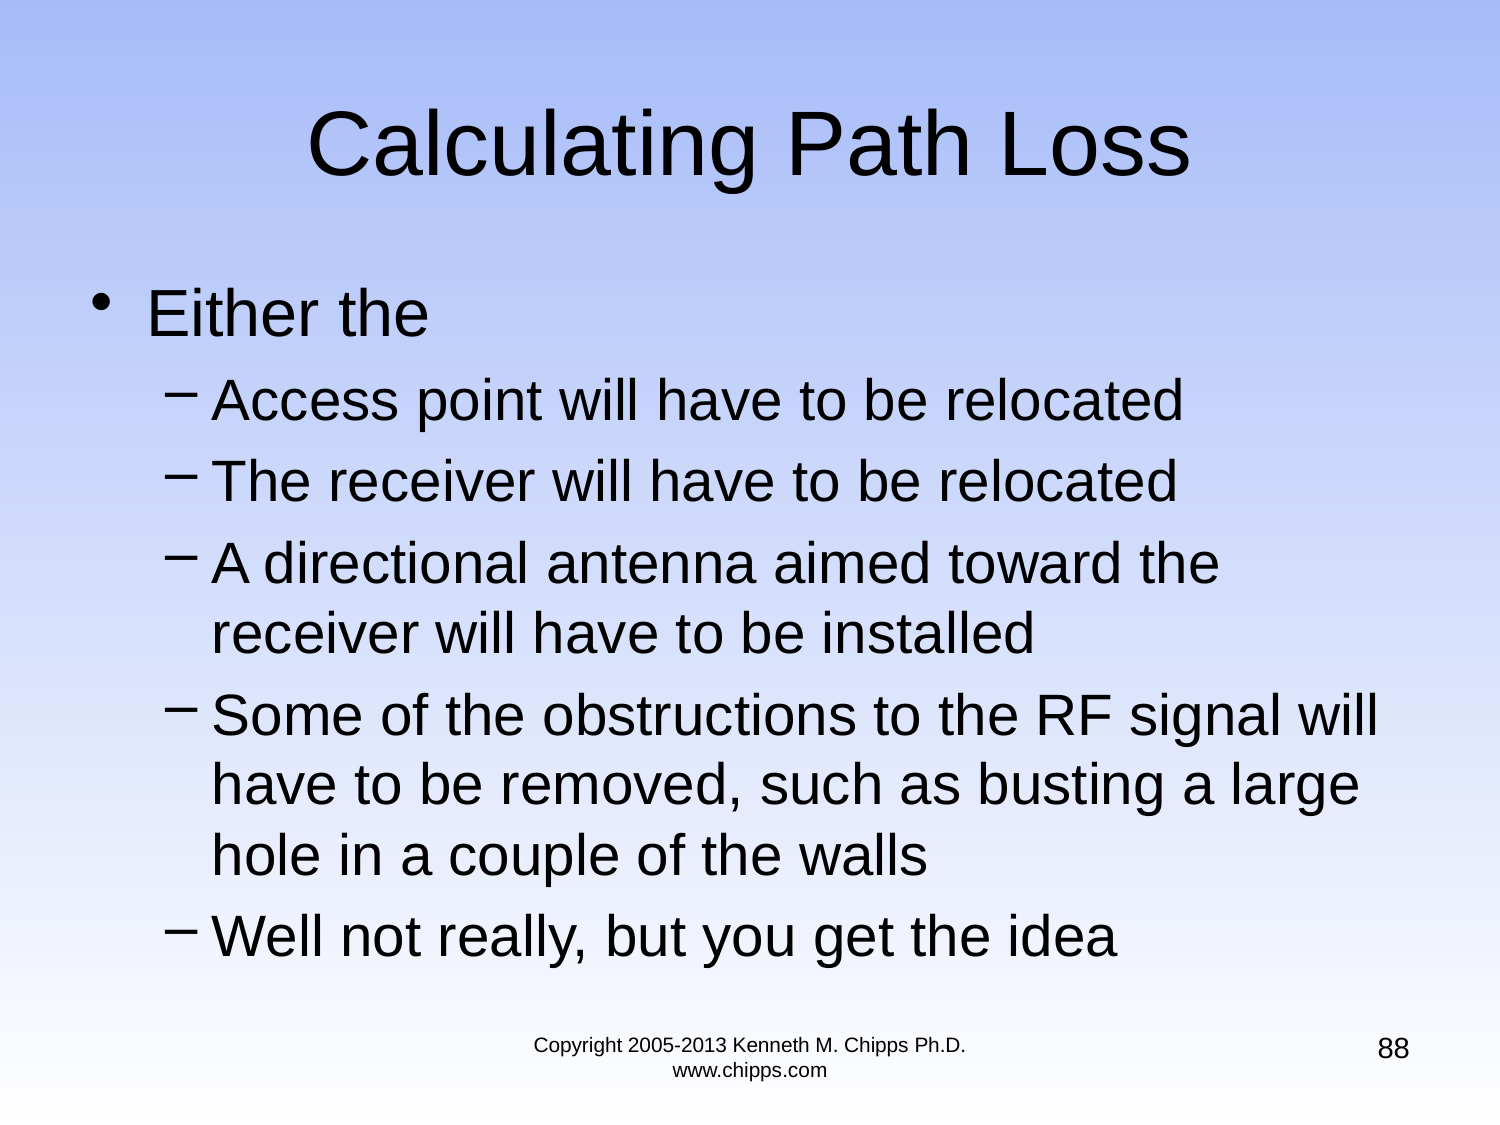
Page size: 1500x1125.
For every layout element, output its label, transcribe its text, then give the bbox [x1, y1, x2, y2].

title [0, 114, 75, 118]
footer Copyright 2005-2013 Kenneth M. Chipps Ph.D. www.chipps.com [449, 1024, 1051, 1103]
slide_number 88 [1074, 1021, 1426, 1101]
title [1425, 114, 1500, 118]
title Calculating Path Loss [75, 45, 1425, 233]
list Either the Access point will have to be relocated The receiver will have to be relocated A directional antenna aimed toward the receiver will have to be installed Some of the obstructions to the RF signal will have to be removed, such as busting a large hole in a couple of the walls Well not really, but you get the idea [75, 262, 1425, 1005]
